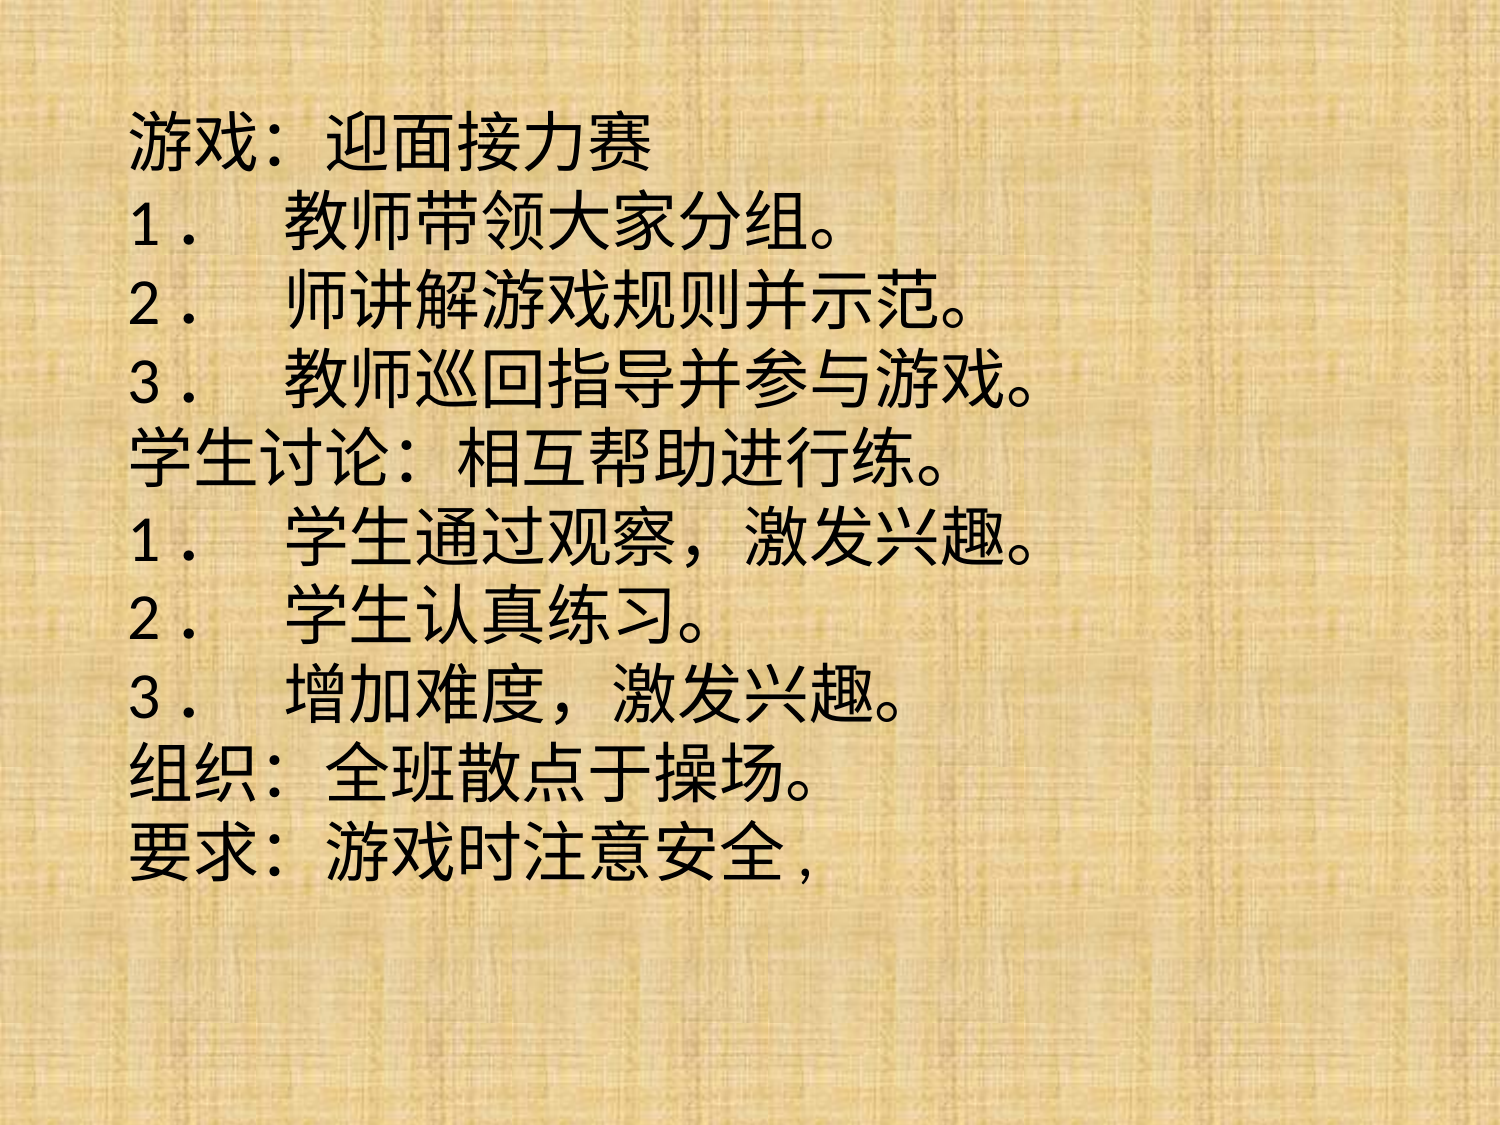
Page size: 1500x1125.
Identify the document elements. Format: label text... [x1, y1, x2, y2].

picture [0, 0, 1500, 1125]
title 游戏：迎面接力赛 1． 教师带领大家分组。 2． 师讲解游戏规则并示范。 3． 教师巡回指导并参与游戏。 学生讨论：相互帮助进行练。 1． 学生通过观察，激发兴趣。 2． 学生认真练习。 3． 增加难度，激发兴趣。 组织：全班散点于操场。 要求：游戏时注意安全, [112, 90, 1388, 988]
